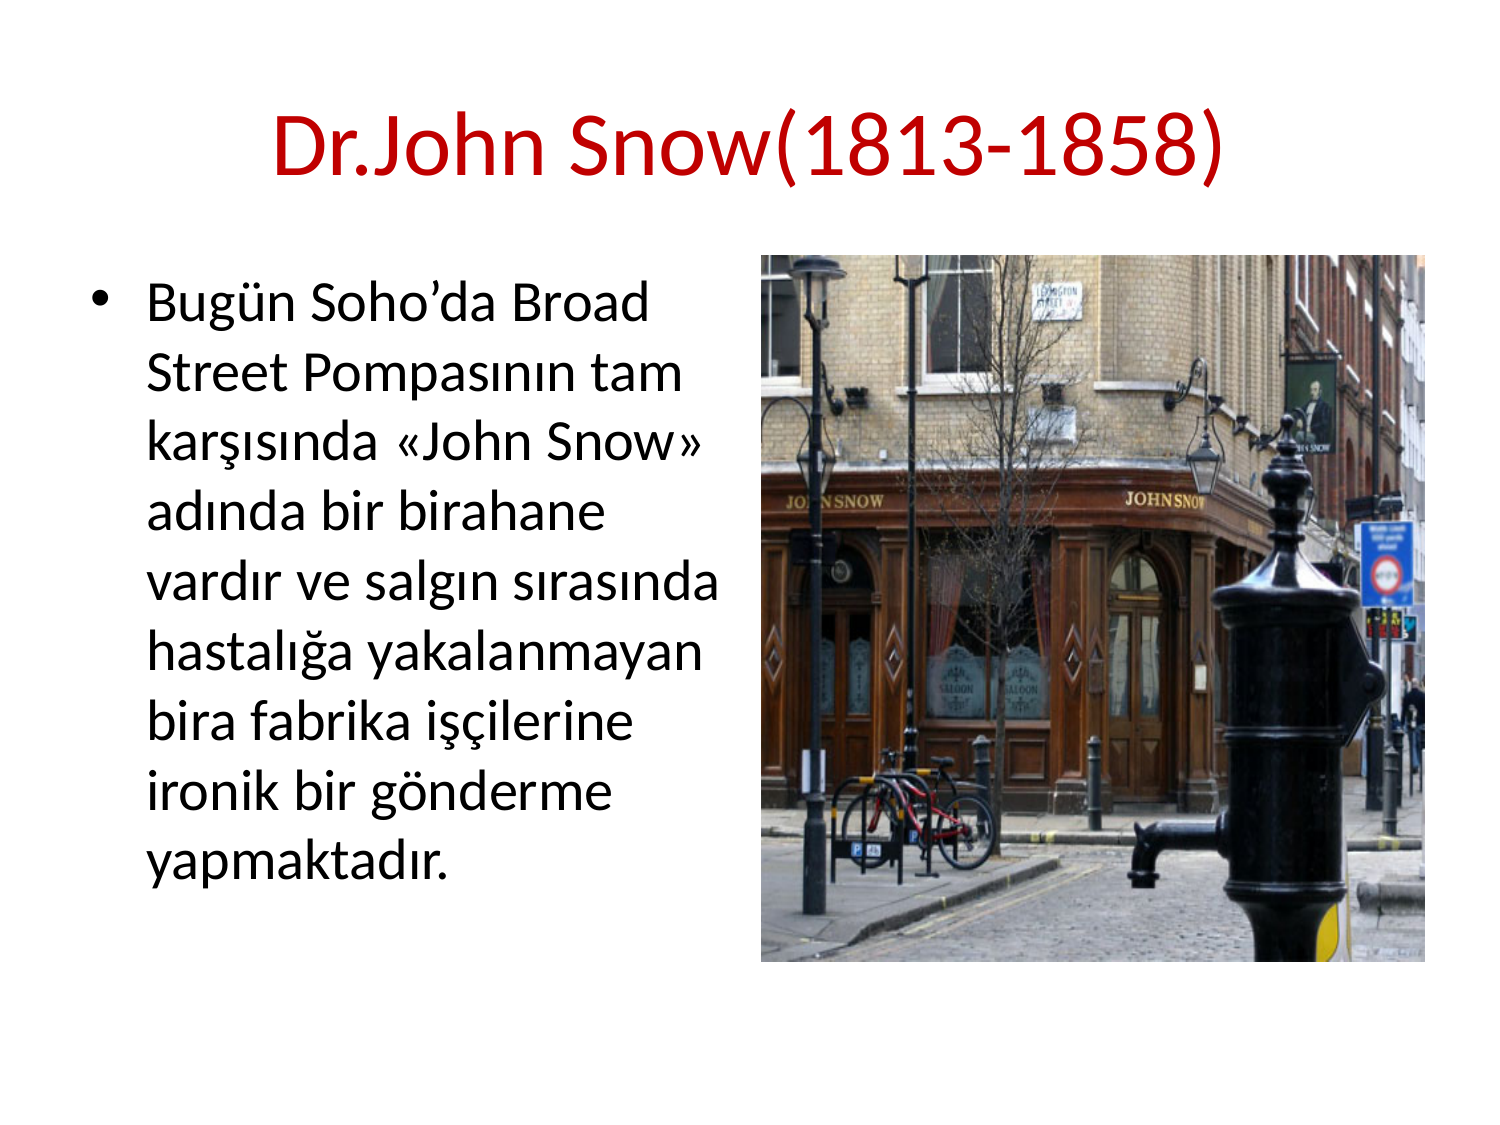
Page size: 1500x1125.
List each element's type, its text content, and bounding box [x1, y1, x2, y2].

title Dr.John Snow(1813-1858) [75, 45, 1425, 233]
list Bugün Soho’da Broad Street Pompasının tam karşısında «John Snow» adında bir birahane vardır ve salgın sırasında hastalığa yakalanmayan bira fabrika işçilerine ironik bir gönderme yapmaktadır. [75, 255, 738, 1005]
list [761, 255, 1426, 963]
